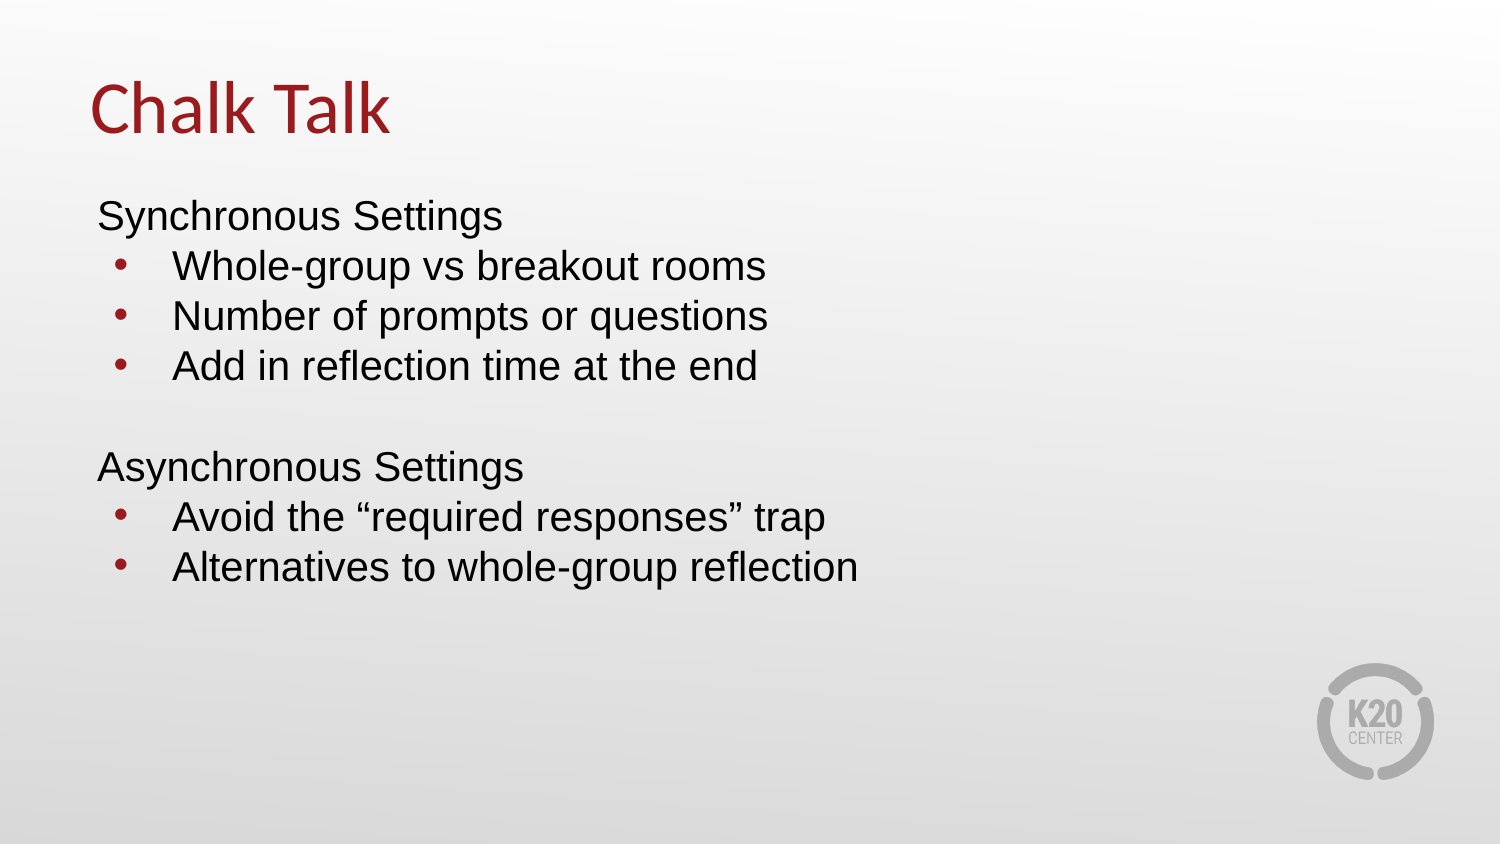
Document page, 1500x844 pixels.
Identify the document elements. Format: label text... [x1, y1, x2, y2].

title Chalk Talk [74, 33, 1426, 175]
text_box Synchronous Settings Whole-group vs breakout rooms Number of prompts or questions Add in reflection time at the end Asynchronous Settings Avoid the “required responses” trap Alternatives to whole-group reflection [82, 174, 911, 605]
picture [1300, 646, 1451, 797]
